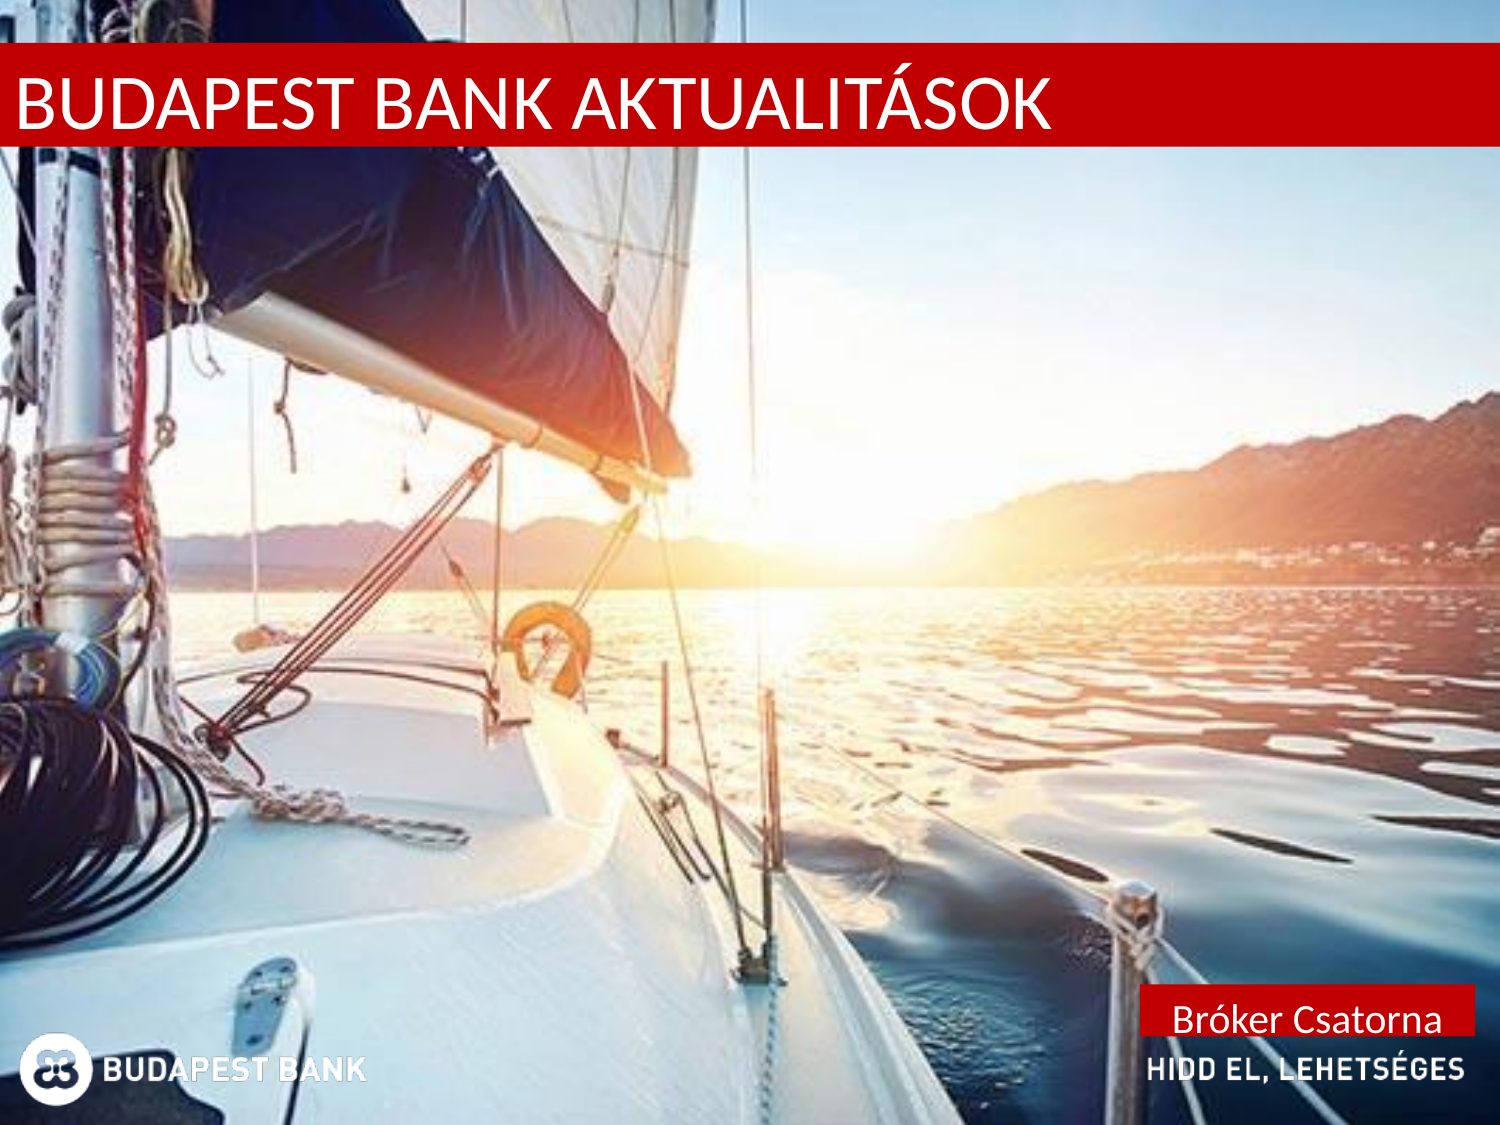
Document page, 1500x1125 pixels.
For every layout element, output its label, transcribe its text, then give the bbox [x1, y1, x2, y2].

title BUDAPEST BANK AKTUALITÁSOK [0, 42, 1500, 147]
picture [0, 147, 1500, 1125]
text_box Bróker Csatorna [1139, 984, 1476, 1037]
picture [0, 0, 1500, 42]
